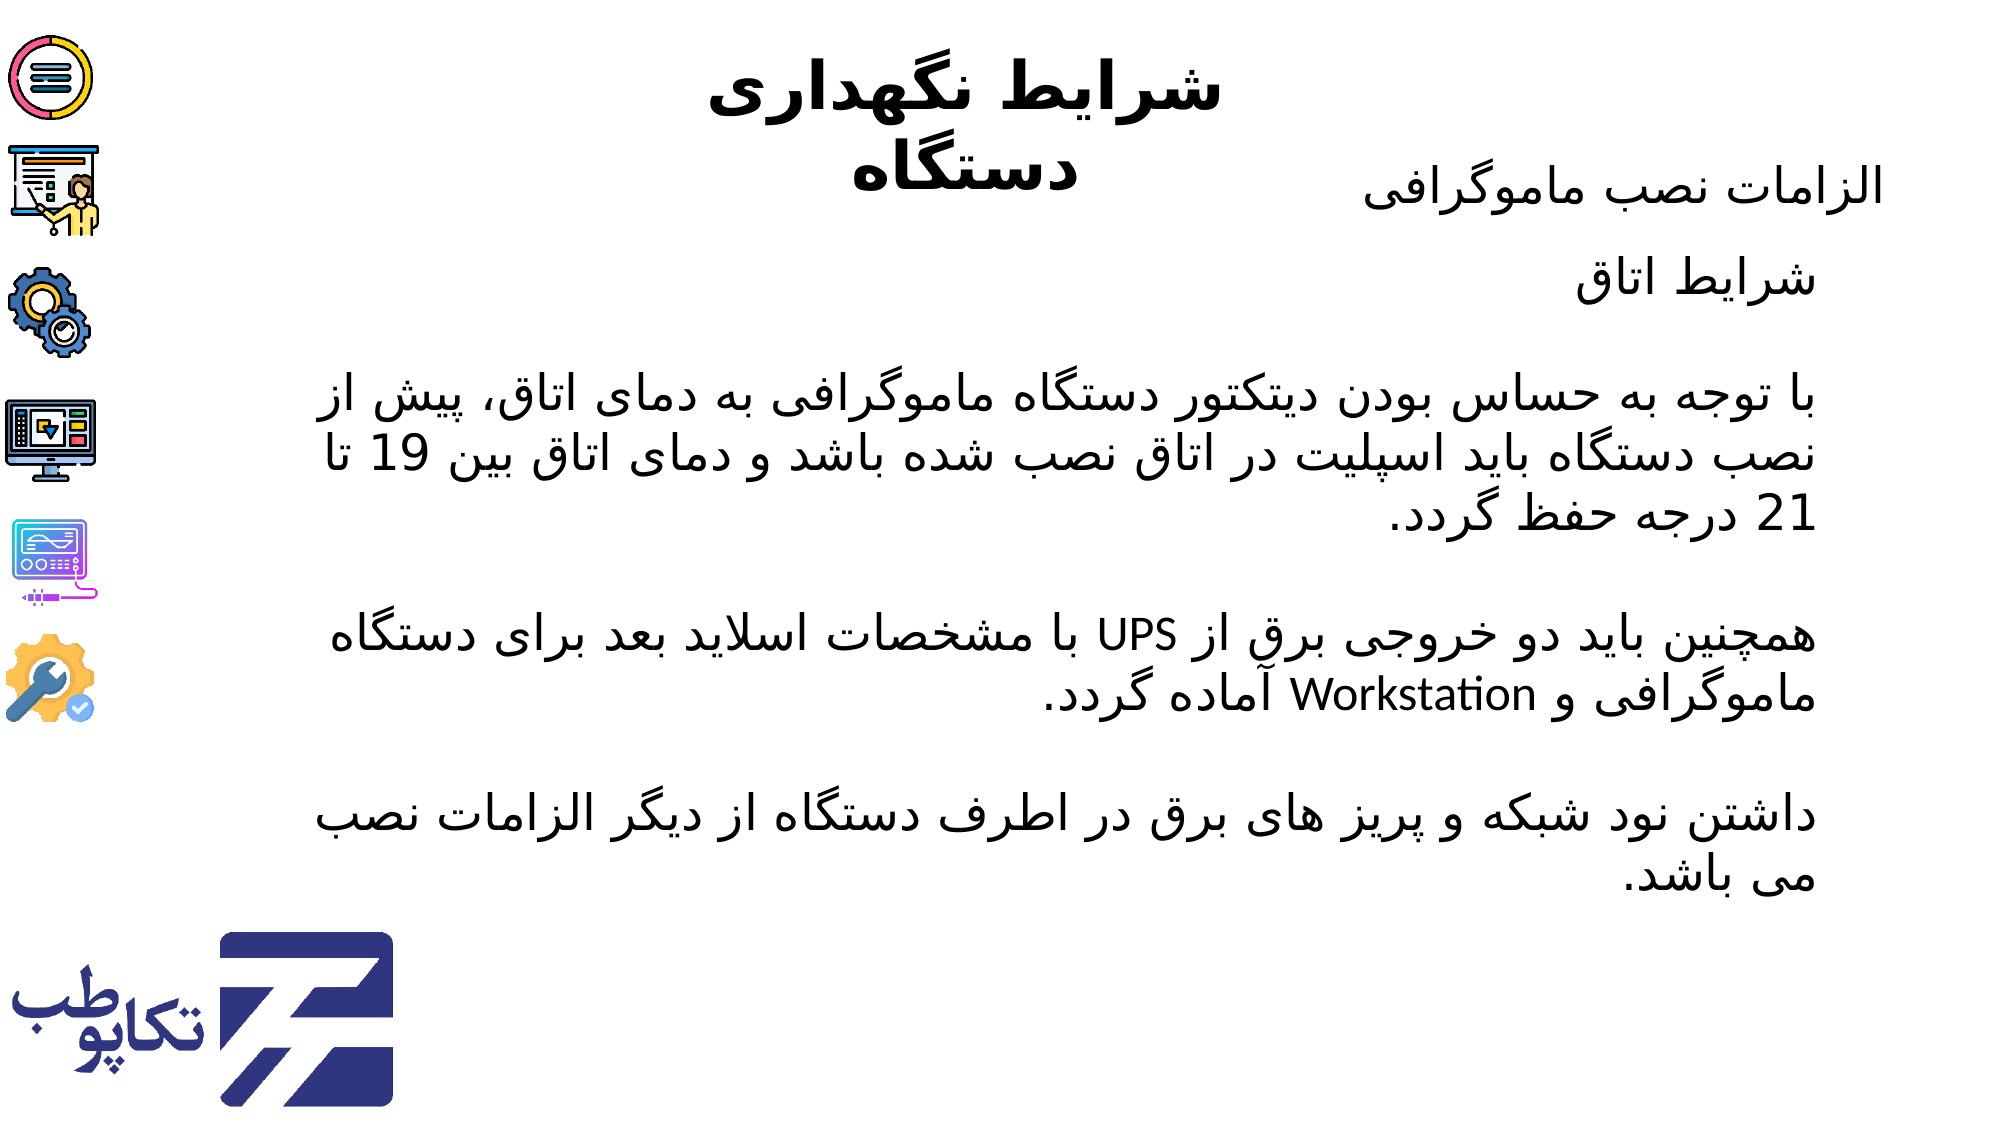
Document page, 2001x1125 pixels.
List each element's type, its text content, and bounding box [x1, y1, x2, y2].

picture [5, 395, 96, 486]
picture [3, 267, 94, 358]
text_box شرایط اتاق [1277, 236, 1834, 312]
picture [0, 918, 403, 1120]
text_box الزامات نصب ماموگرافی [1343, 145, 1901, 221]
text_box شرایط نگهداری دستگاه [631, 35, 1301, 211]
picture [9, 517, 100, 608]
picture [8, 35, 93, 120]
picture [4, 632, 95, 723]
text_box با توجه به حساس بودن دیتکتور دستگاه ماموگرافی به دمای اتاق، پیش از نصب دستگاه باید اسپلیت در اتاق نصب شده باشد و دمای اتاق بین 19 تا 21 درجه حفظ گردد. همچنین باید دو خروجی برق از UPS با مشخصات اسلاید بعد برای دستگاه ماموگرافی و Workstation آماده گردد. داشتن نود شبکه و پریز های برق در اطرف دستگاه از دیگر الزامات نصب می باشد. [252, 352, 1834, 908]
picture [8, 145, 99, 236]
